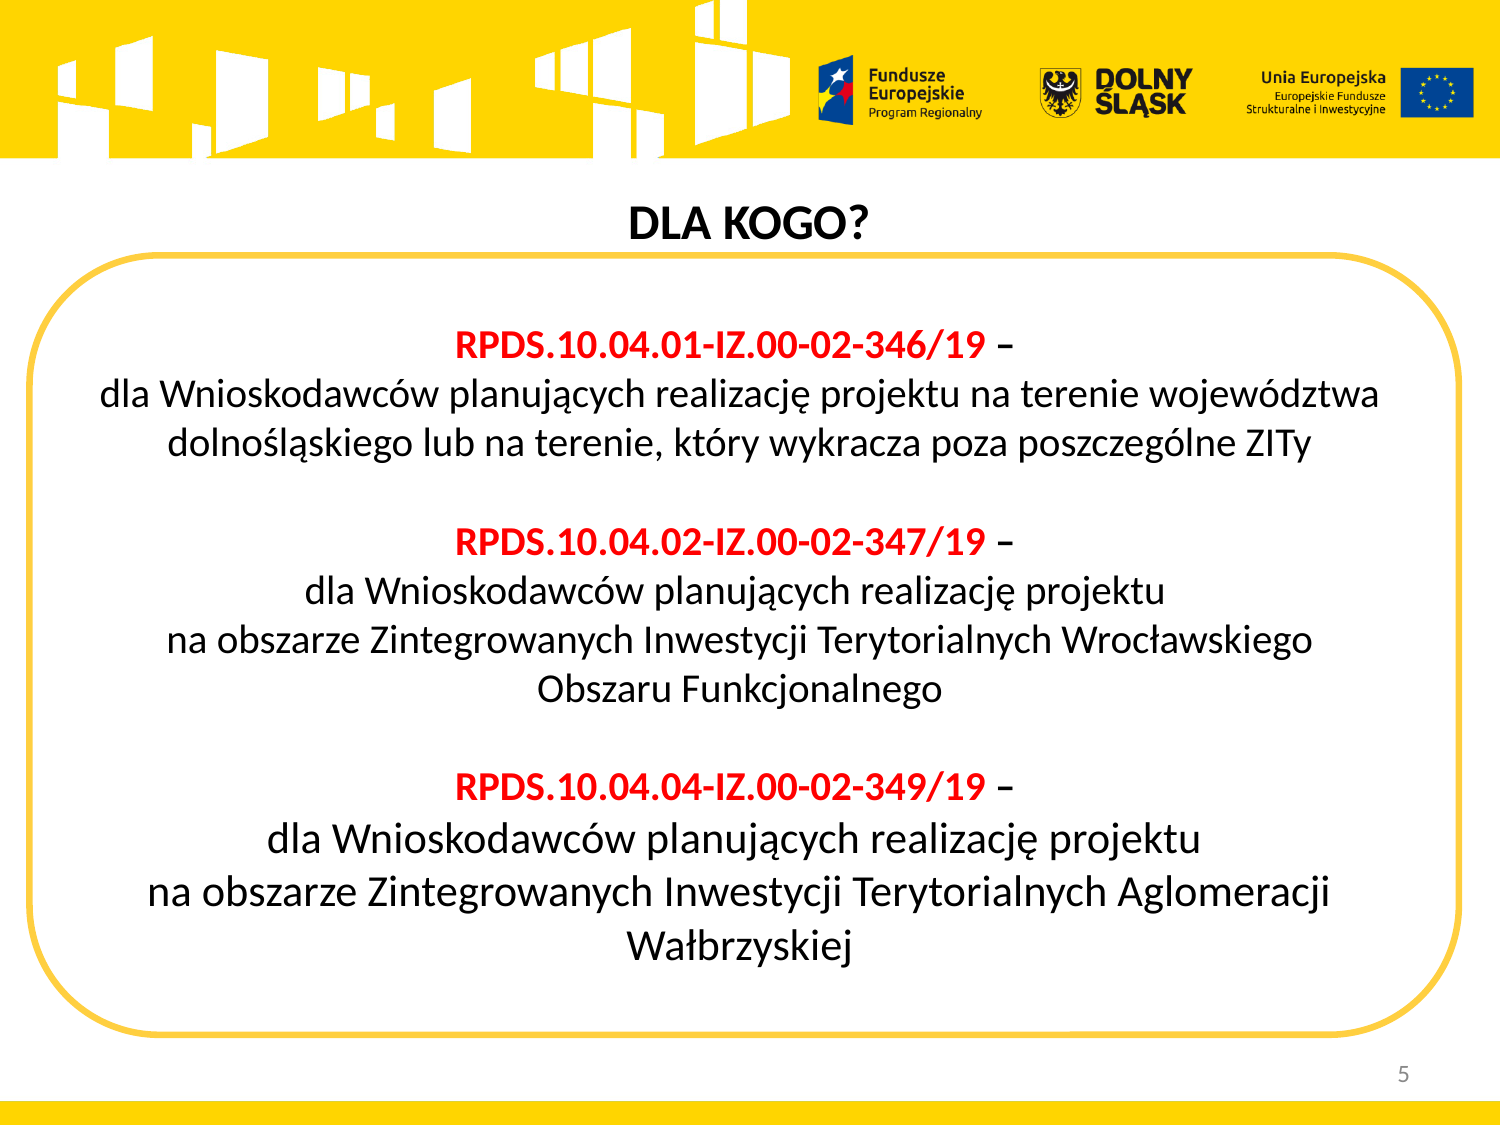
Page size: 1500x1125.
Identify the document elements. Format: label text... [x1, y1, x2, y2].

picture [0, 0, 1500, 1125]
slide_number 5 [1074, 1042, 1425, 1103]
title DLA KOGO? [74, 160, 1426, 278]
text_box RPDS.10.04.01-IZ.00-02-346/19 – dla Wnioskodawców planujących realizację projektu na terenie województwa dolnośląskiego lub na terenie, który wykracza poza poszczególne ZITy RPDS.10.04.02-IZ.00-02-347/19 – dla Wnioskodawców planujących realizację projektu na obszarze Zintegrowanych Inwestycji Terytorialnych Wrocławskiego Obszaru Funkcjonalnego RPDS.10.04.04-IZ.00-02-349/19 – dla Wnioskodawców planujących realizację projektu na obszarze Zintegrowanych Inwestycji Terytorialnych Aglomeracji Wałbrzyskiej [80, 277, 1400, 1010]
text_box [26, 252, 1463, 1039]
